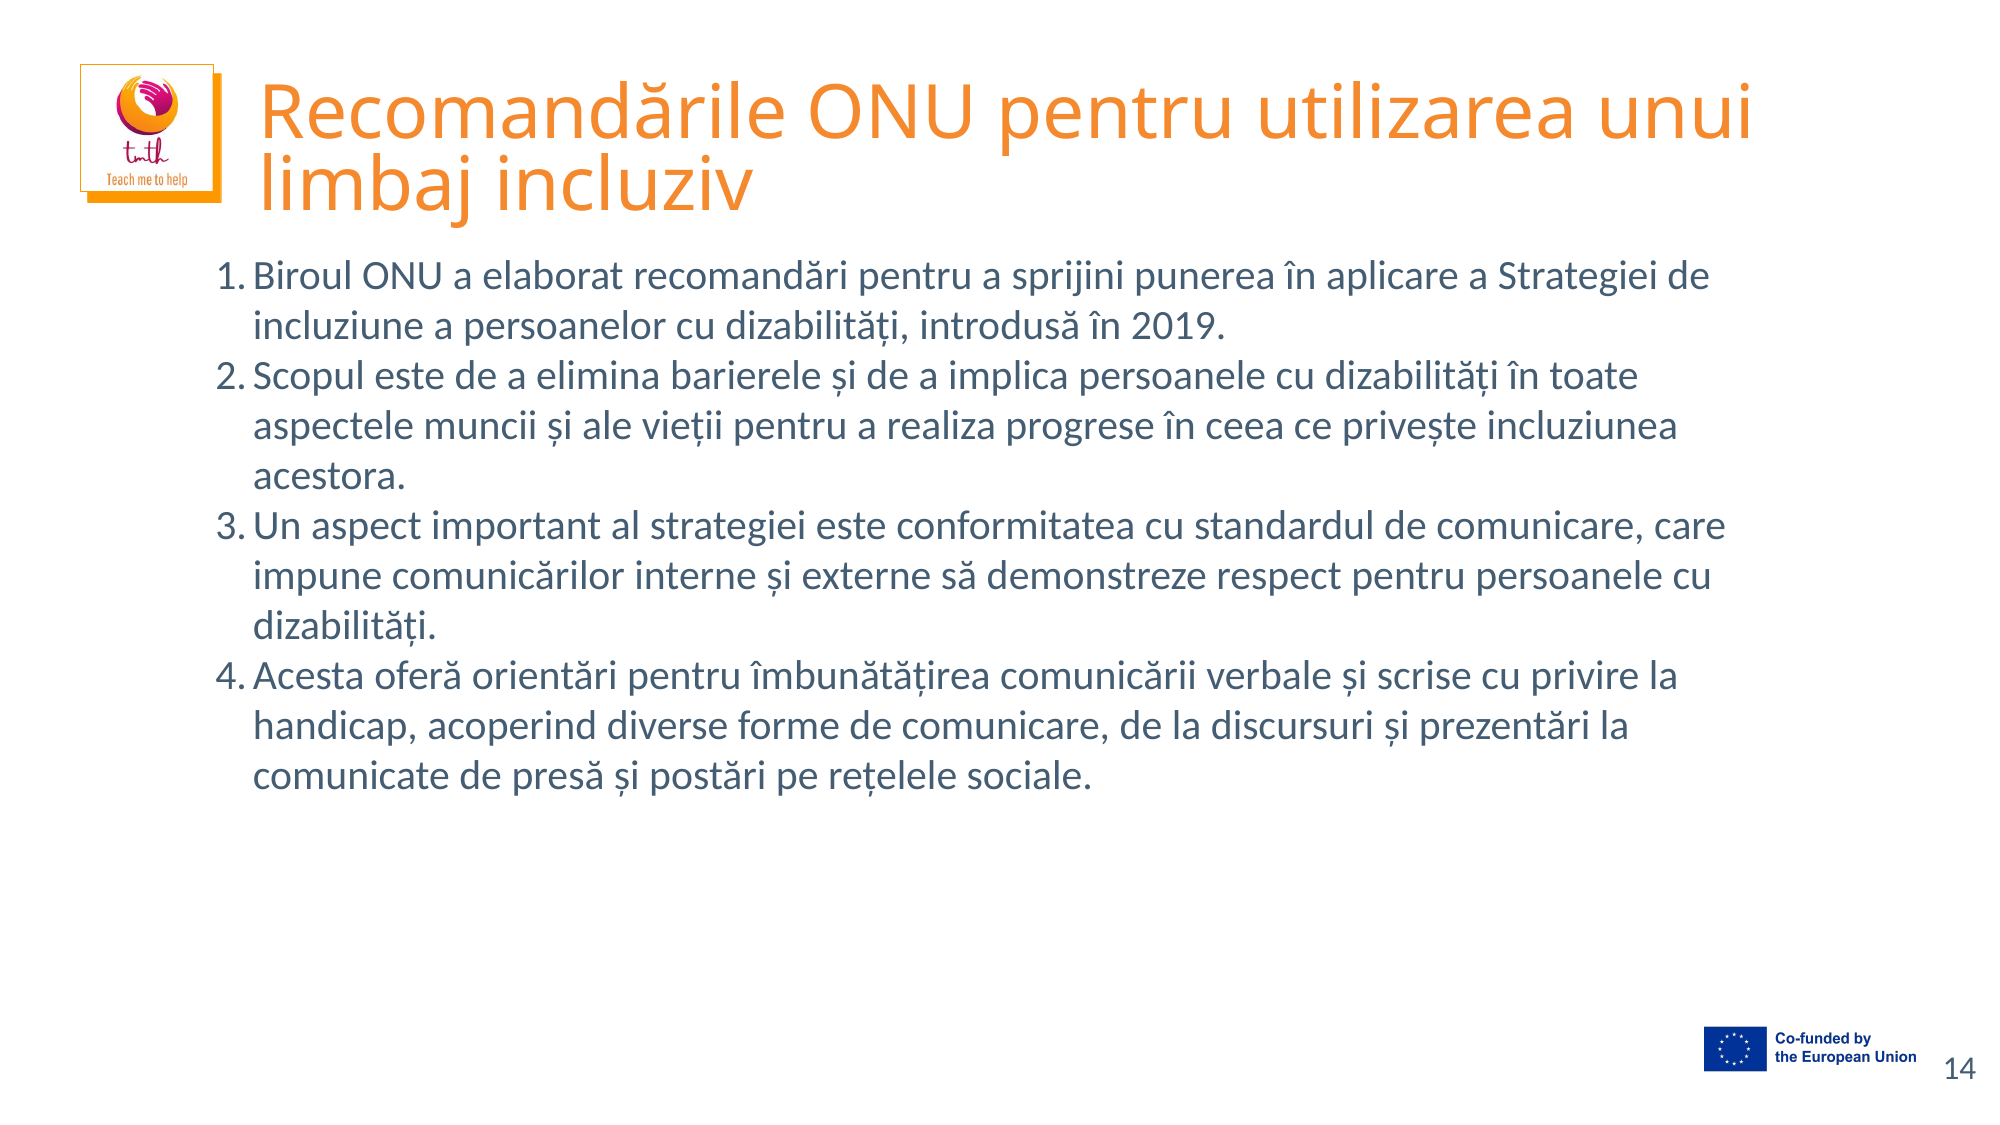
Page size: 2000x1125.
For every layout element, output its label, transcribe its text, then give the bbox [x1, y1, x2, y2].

list Biroul ONU a elaborat recomandări pentru a sprijini punerea în aplicare a Strategiei de incluziune a persoanelor cu dizabilități, introdusă în 2019. Scopul este de a elimina barierele și de a implica persoanele cu dizabilități în toate aspectele muncii și ale vieții pentru a realiza progrese în ceea ce privește incluziunea acestora. Un aspect important al strategiei este conformitatea cu standardul de comunicare, care impune comunicărilor interne și externe să demonstreze respect pentru persoanele cu dizabilități. Acesta oferă orientări pentru îmbunătățirea comunicării verbale și scrise cu privire la handicap, acoperind diverse forme de comunicare, de la discursuri și prezentări la comunicate de presă și postări pe rețelele sociale. [211, 243, 1789, 863]
slide_number ‹#› [1871, 1038, 1992, 1125]
picture [81, 65, 213, 191]
picture [1704, 1023, 1919, 1075]
title Recomandările ONU pentru utilizarea unui limbaj incluziv [254, 76, 1855, 202]
